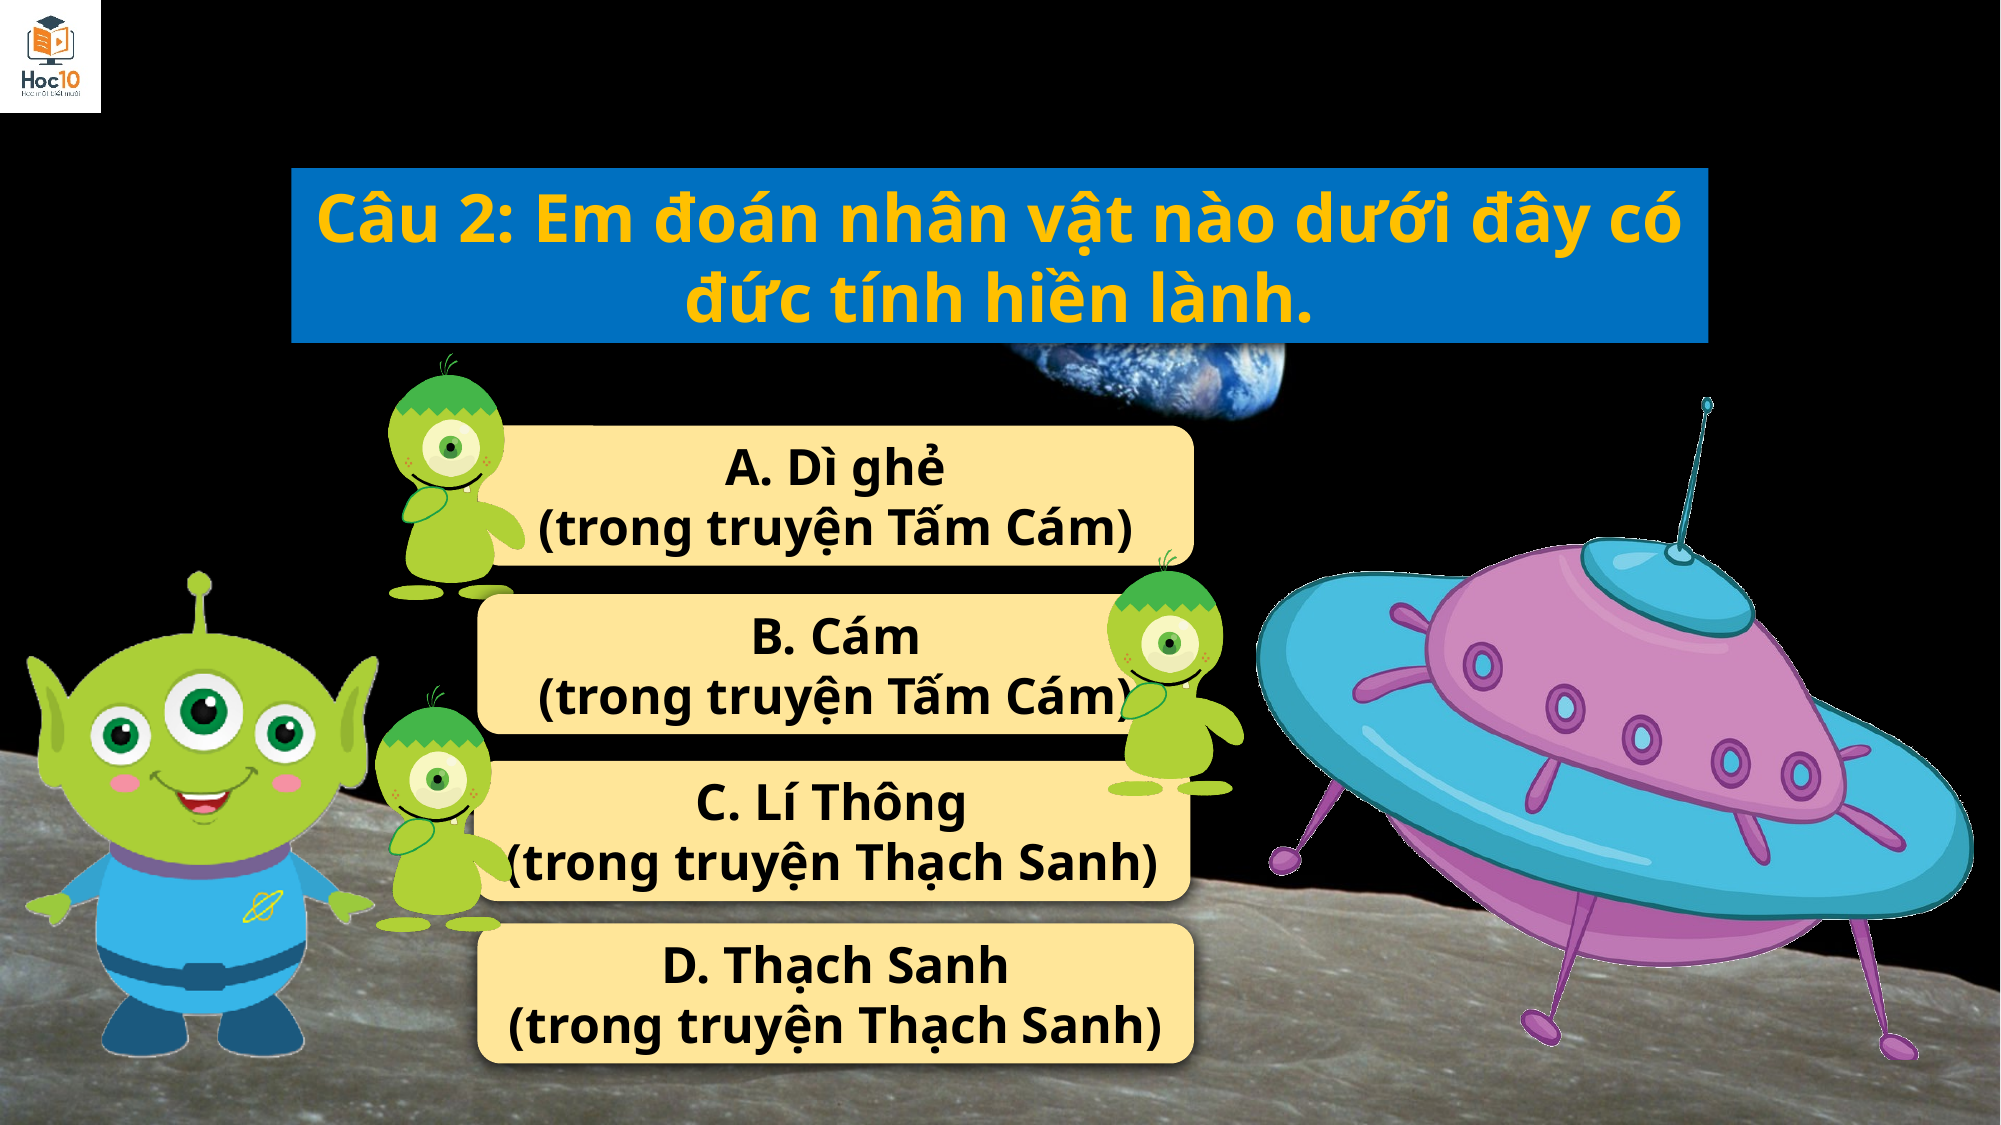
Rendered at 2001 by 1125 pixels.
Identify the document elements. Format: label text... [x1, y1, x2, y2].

picture [0, 0, 2001, 1125]
text_box B. Cám (trong truyện Tấm Cám) [476, 593, 1107, 736]
text_box Câu 2: Em đoán nhân vật nào dưới đây có đức tính hiền lành. [291, 168, 1709, 343]
text_box D. Thạch Sanh (trong truyện Thạch Sanh) [476, 922, 1195, 1065]
text_box C. Lí Thông (trong truyện Thạch Sanh) [512, 759, 1192, 903]
text_box A. Dì ghẻ (trong truyện Tấm Cám) [525, 424, 1195, 567]
